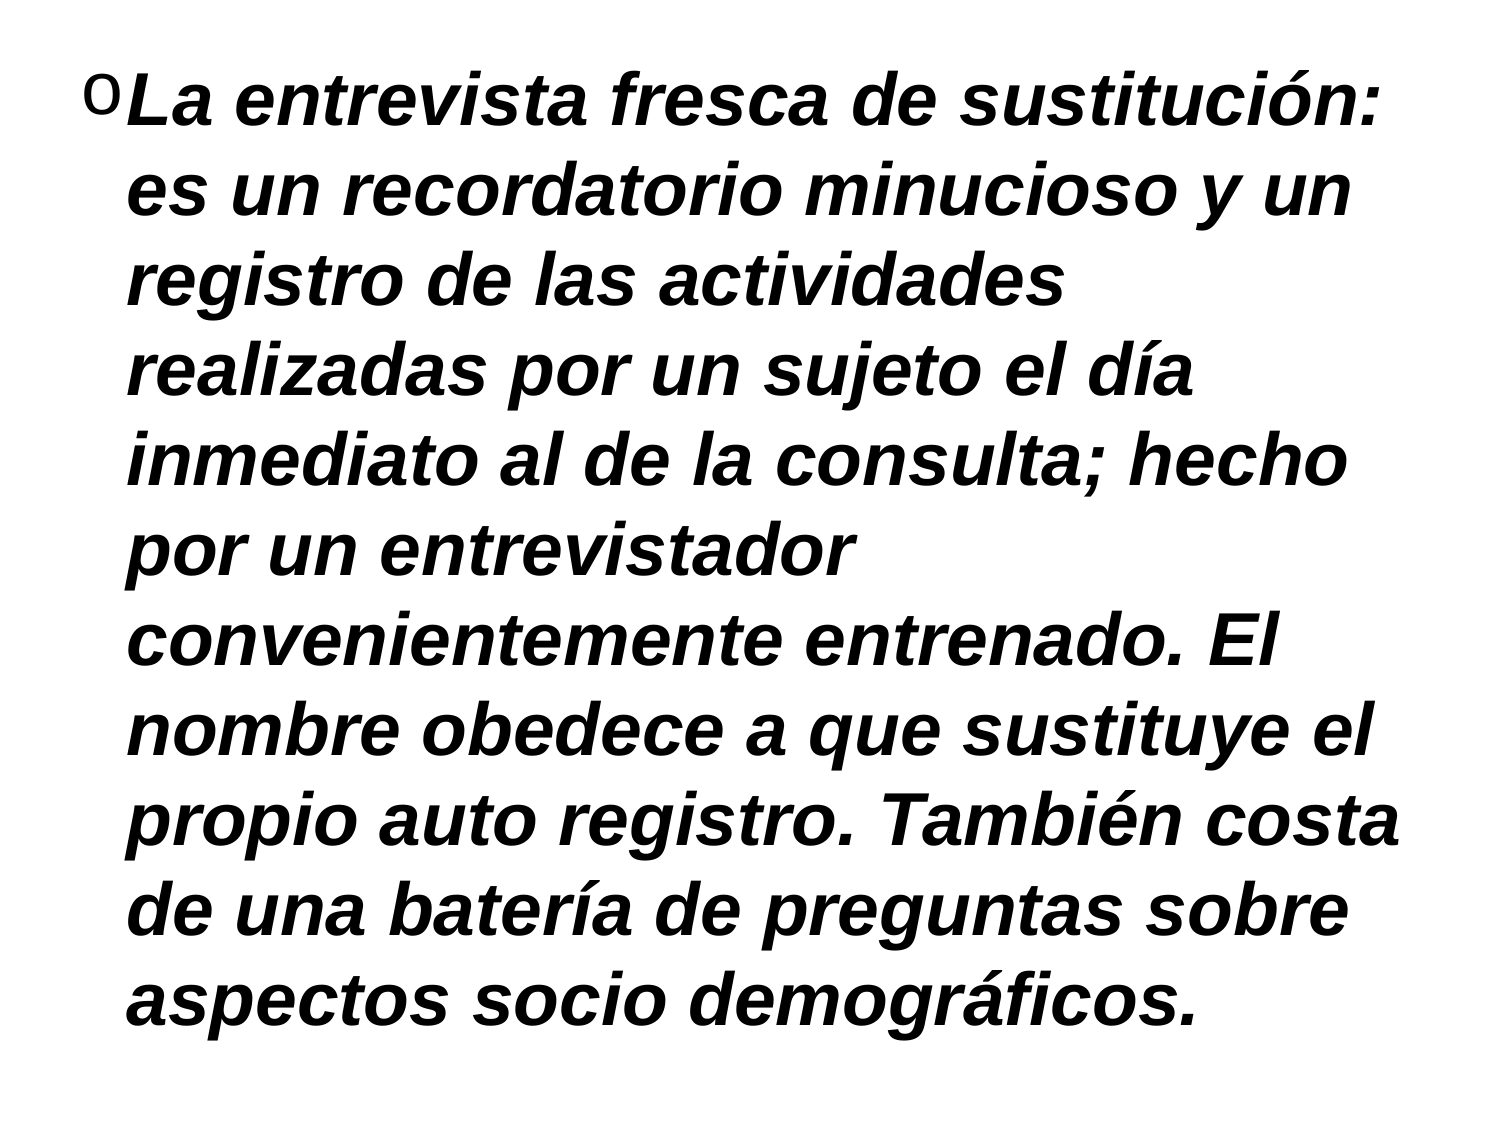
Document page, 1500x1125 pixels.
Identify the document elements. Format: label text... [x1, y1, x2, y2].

text_box La entrevista fresca de sustitución: es un recordatorio minucioso y un registro de las actividades realizadas por un sujeto el día inmediato al de la consulta; hecho por un entrevistador convenientemente entrenado. El nombre obedece a que sustituye el propio auto registro. También costa de una batería de preguntas sobre aspectos socio demográficos. [64, 42, 1436, 1048]
